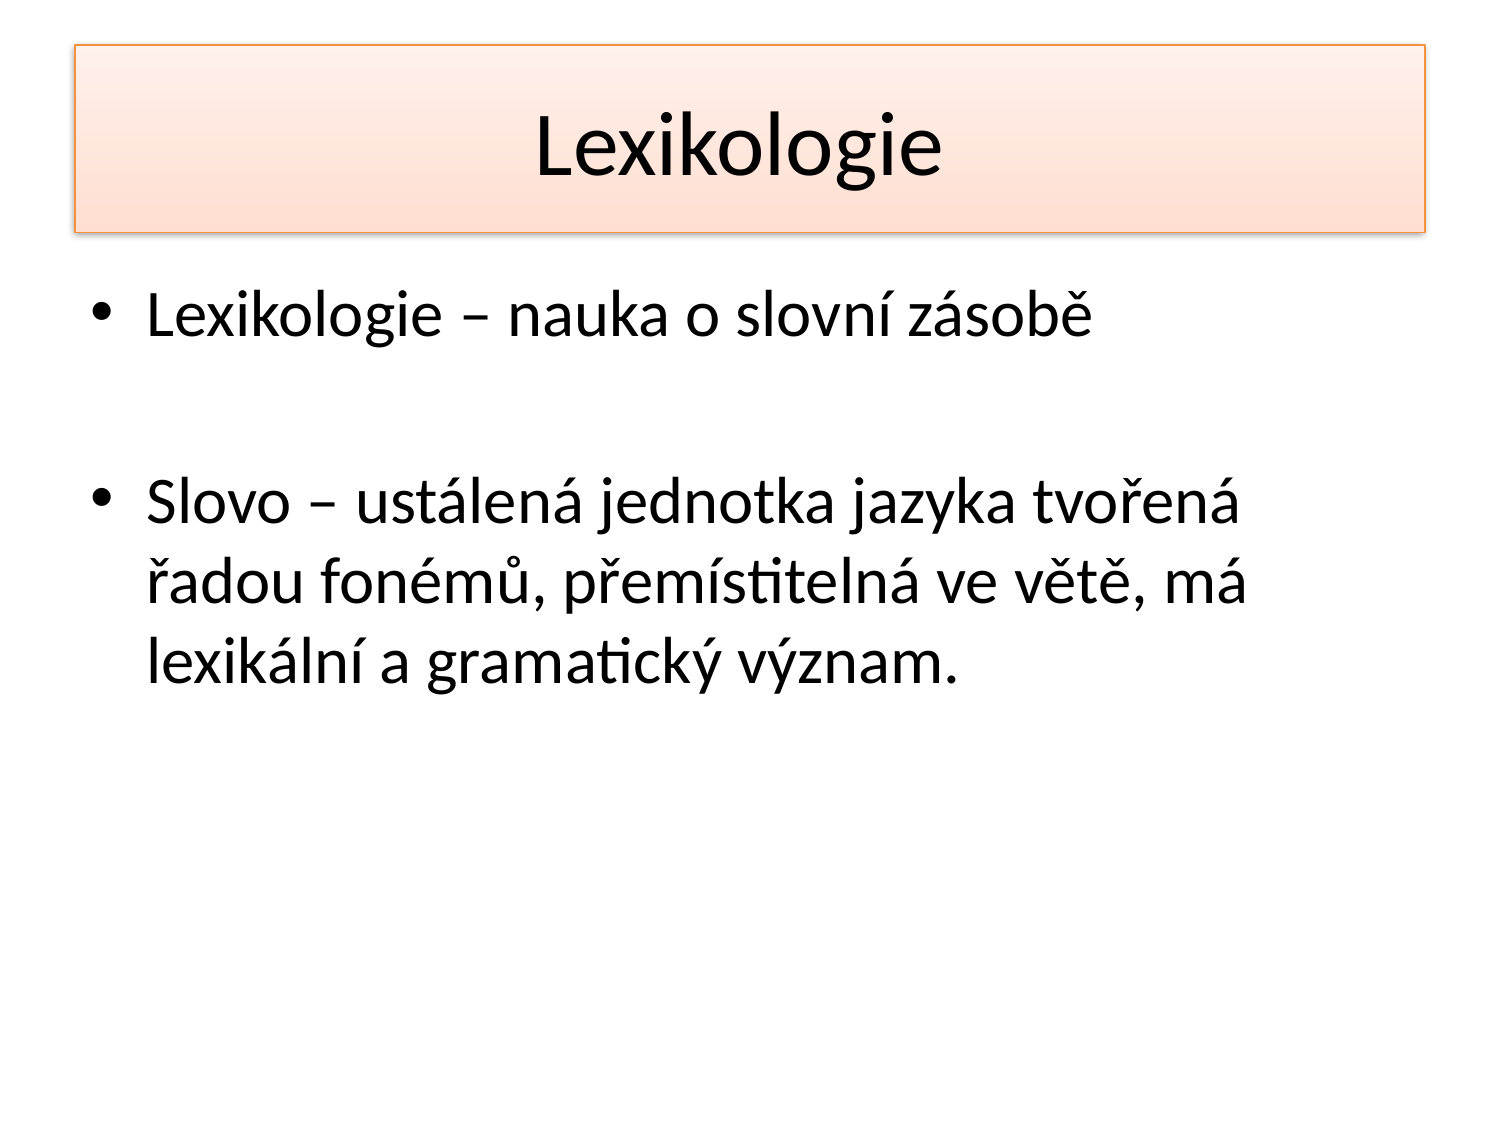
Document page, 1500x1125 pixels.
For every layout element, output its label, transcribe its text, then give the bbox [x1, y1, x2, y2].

title Lexikologie [74, 44, 1426, 233]
list Lexikologie – nauka o slovní zásobě Slovo – ustálená jednotka jazyka tvořená řadou fonémů, přemístitelná ve větě, má lexikální a gramatický význam. [75, 262, 1425, 1005]
